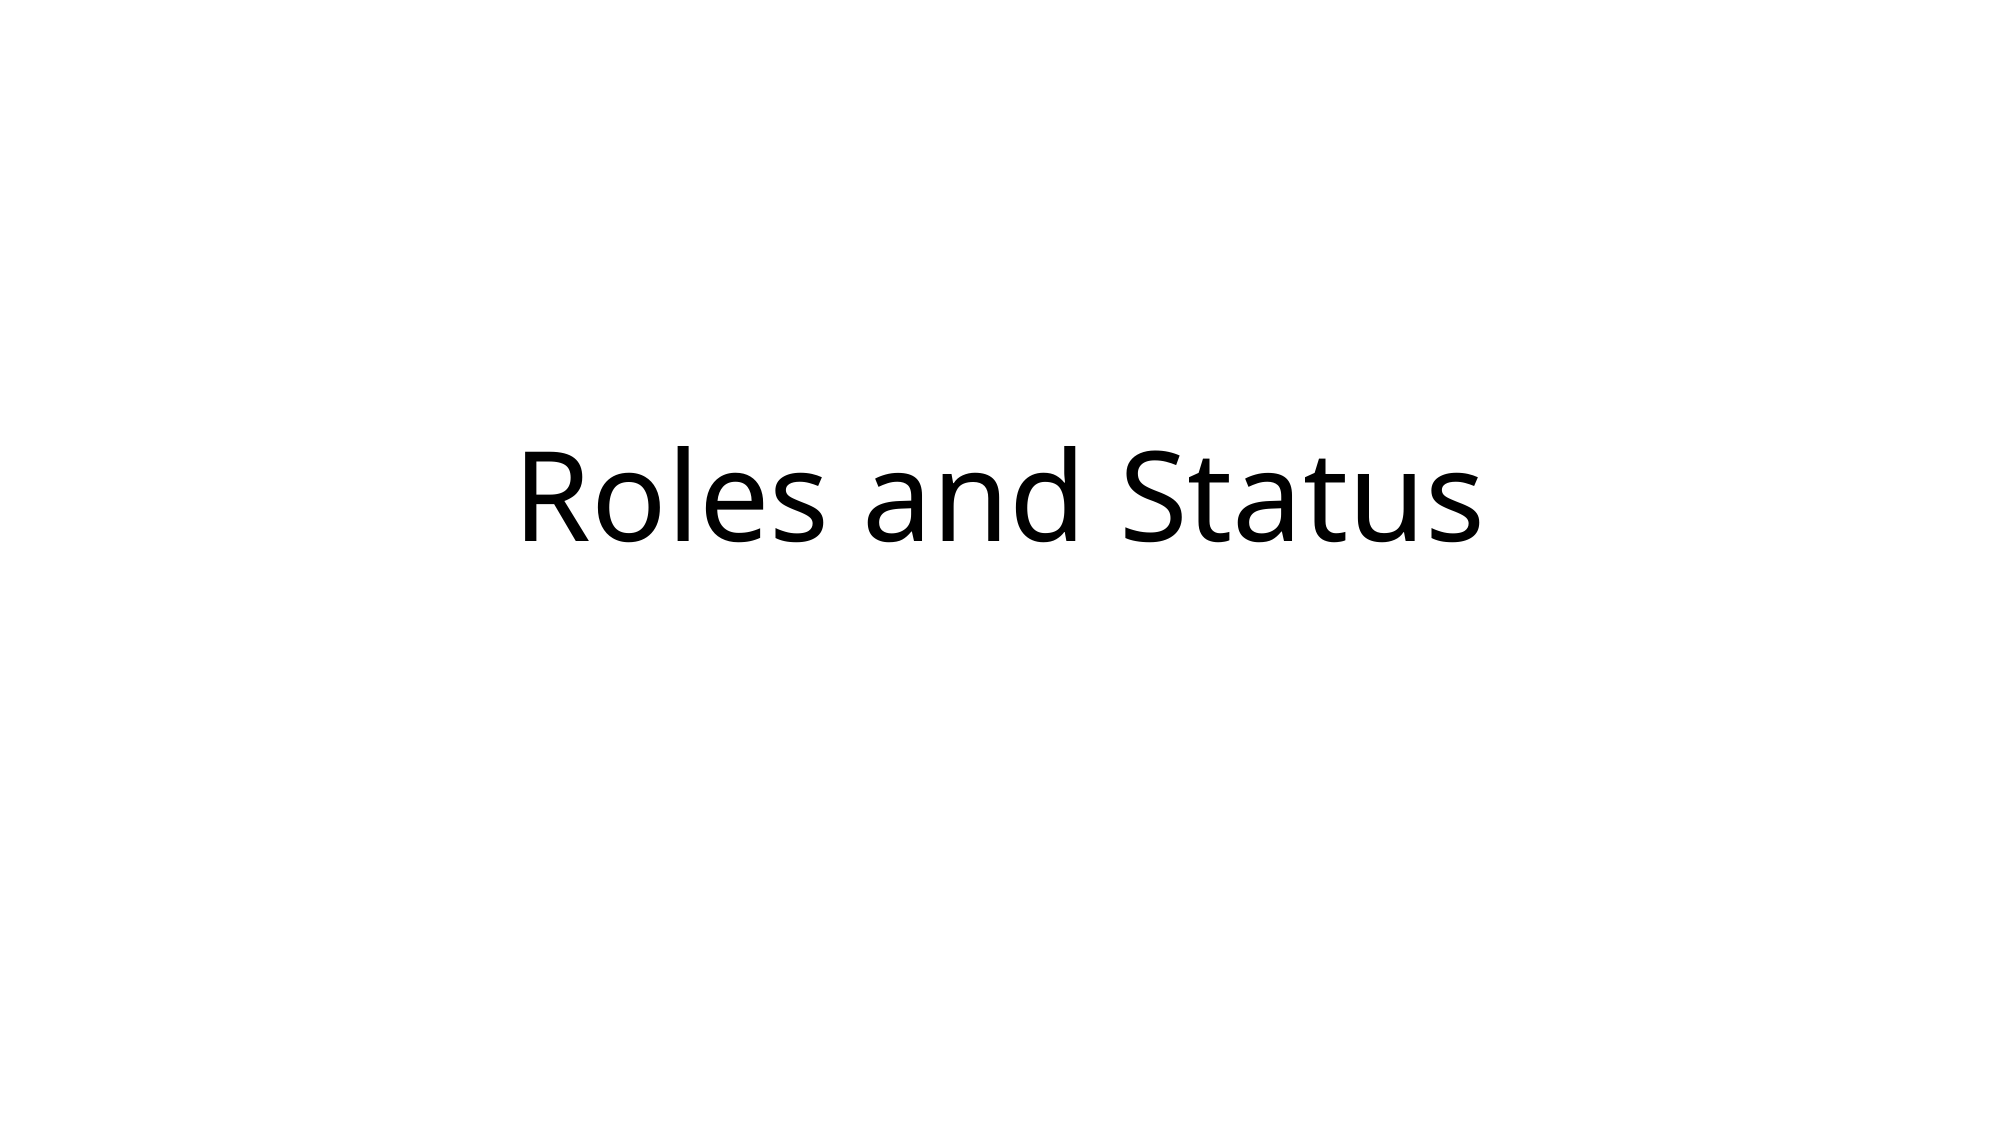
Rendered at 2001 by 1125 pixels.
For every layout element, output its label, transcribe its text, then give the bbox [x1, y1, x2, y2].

title Roles and Status [249, 184, 1750, 576]
